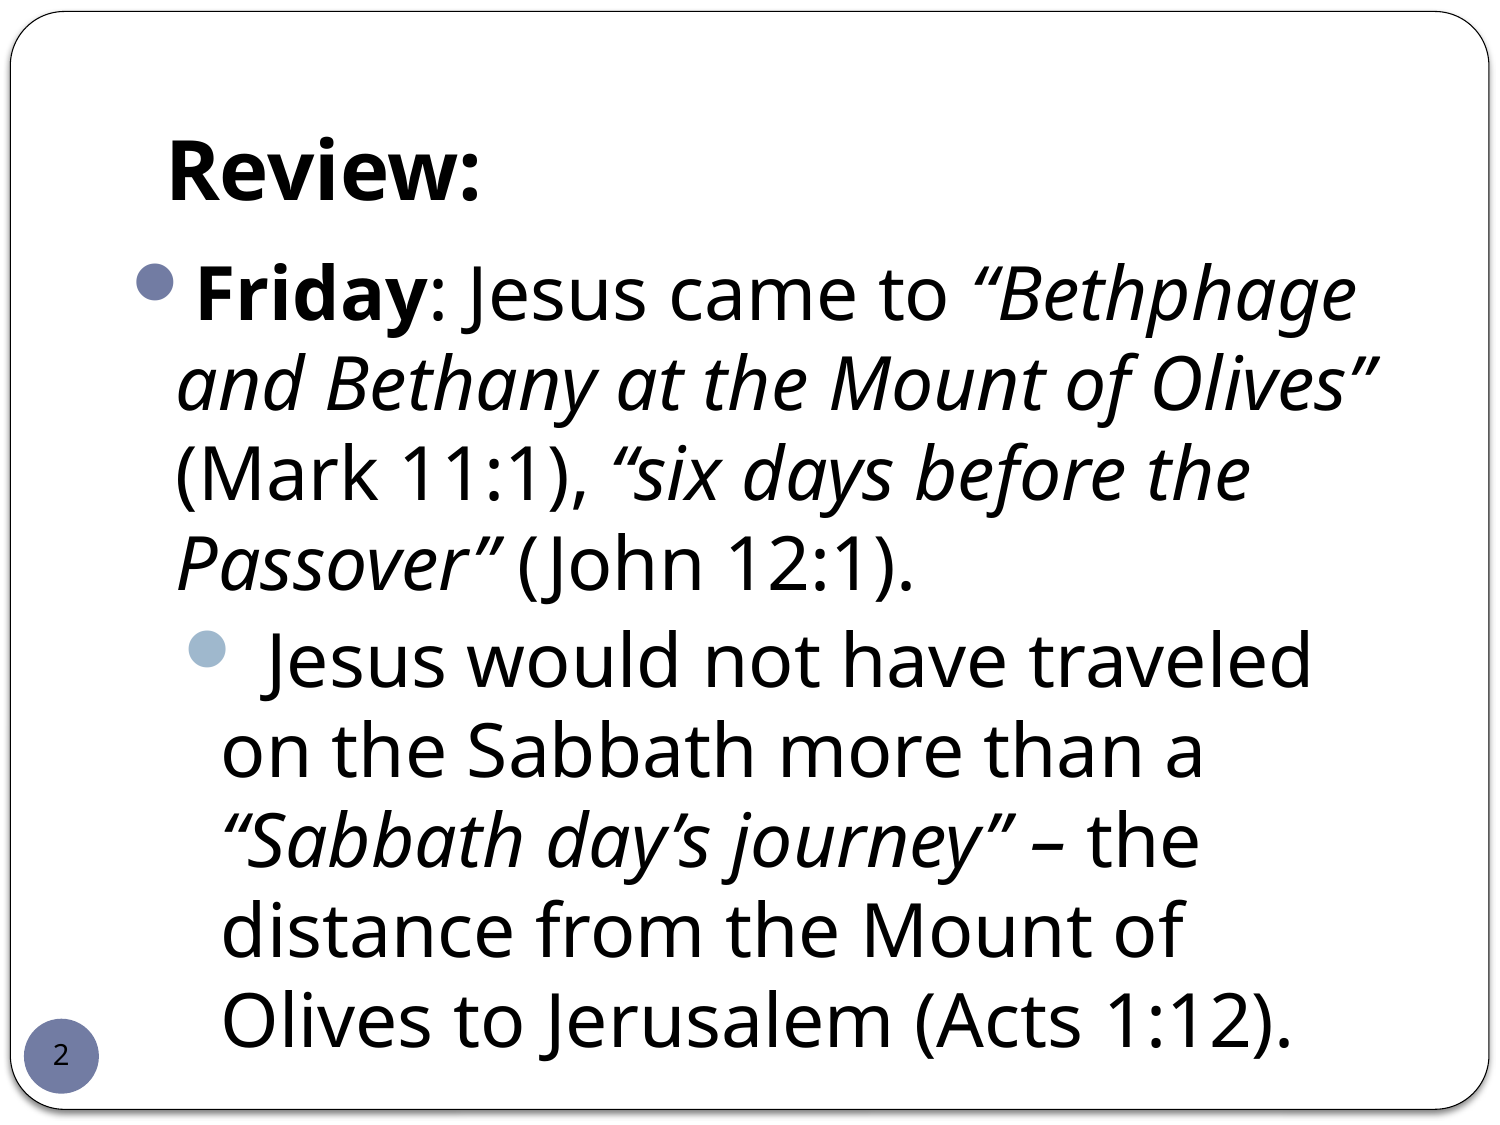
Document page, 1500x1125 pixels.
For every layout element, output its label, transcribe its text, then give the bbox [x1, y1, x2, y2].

slide_number 2 [23, 1018, 99, 1094]
list Friday: Jesus came to “Bethphage and Bethany at the Mount of Olives” (Mark 11:1), “six days before the Passover” (John 12:1). Jesus would not have traveled on the Sabbath more than a “Sabbath day’s journey” – the distance from the Mount of Olives to Jerusalem (Acts 1:12). [115, 237, 1392, 1071]
title Review: [149, 21, 1426, 233]
